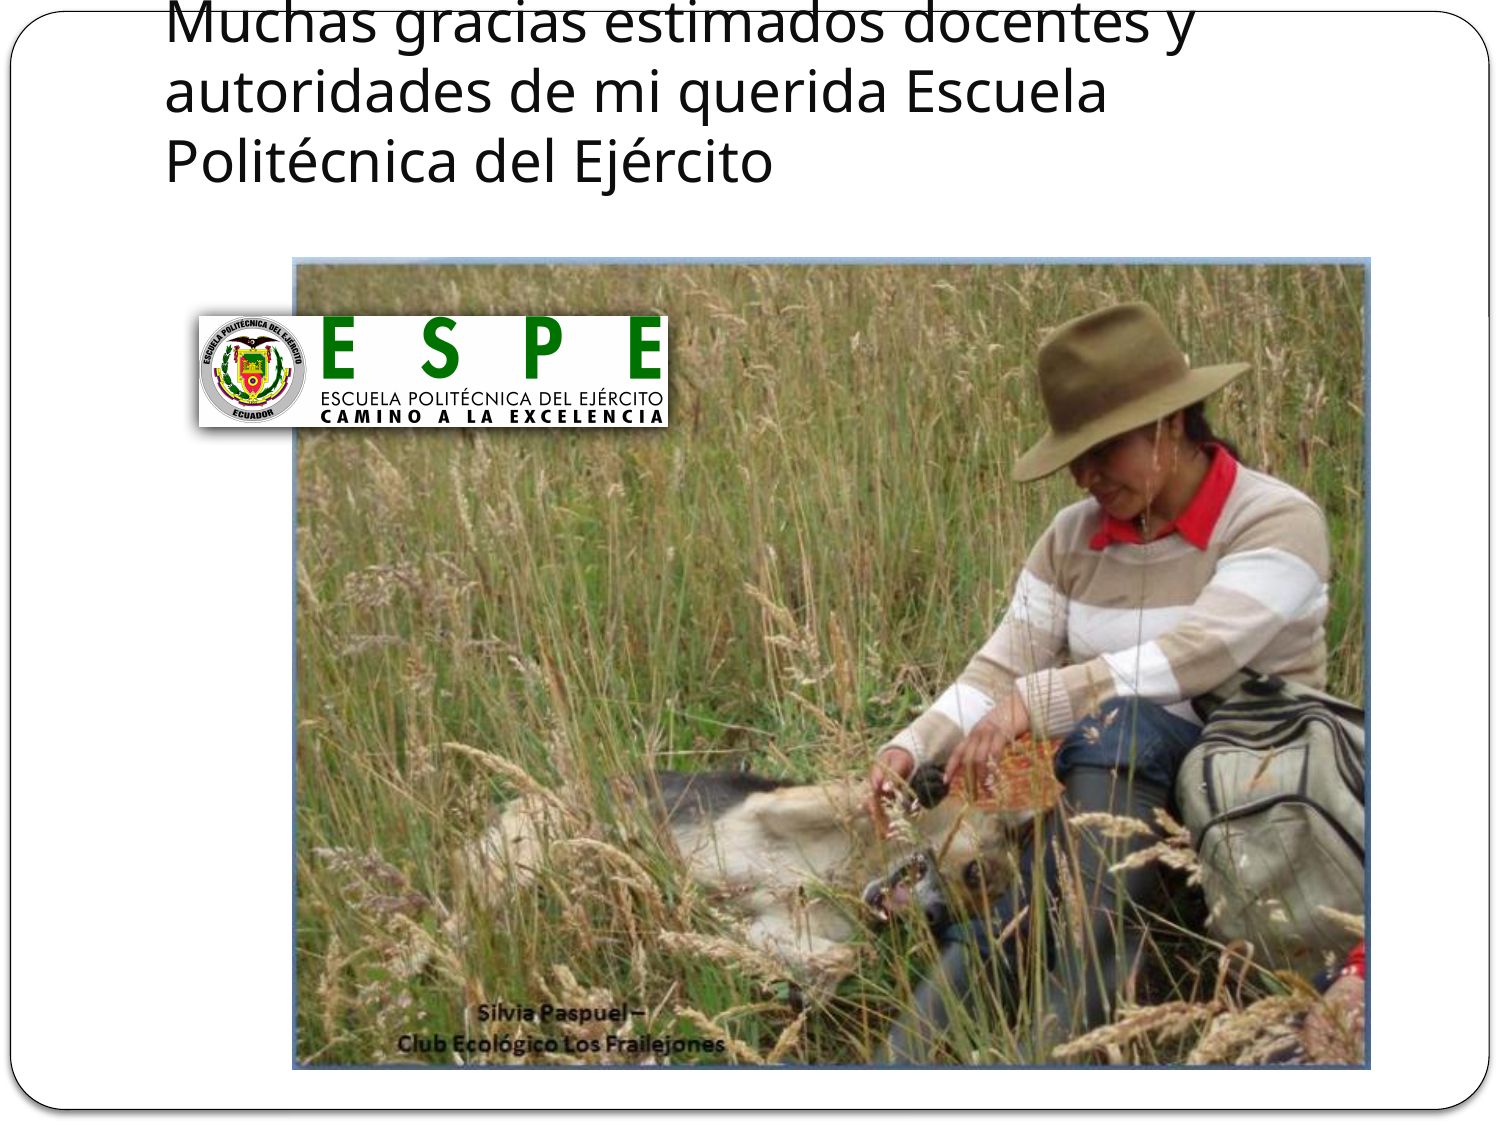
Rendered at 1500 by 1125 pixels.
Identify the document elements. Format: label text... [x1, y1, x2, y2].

picture [198, 257, 1371, 1071]
title Muchas gracias estimados docentes y autoridades de mi querida Escuela Politécnica del Ejército [150, 46, 1425, 210]
